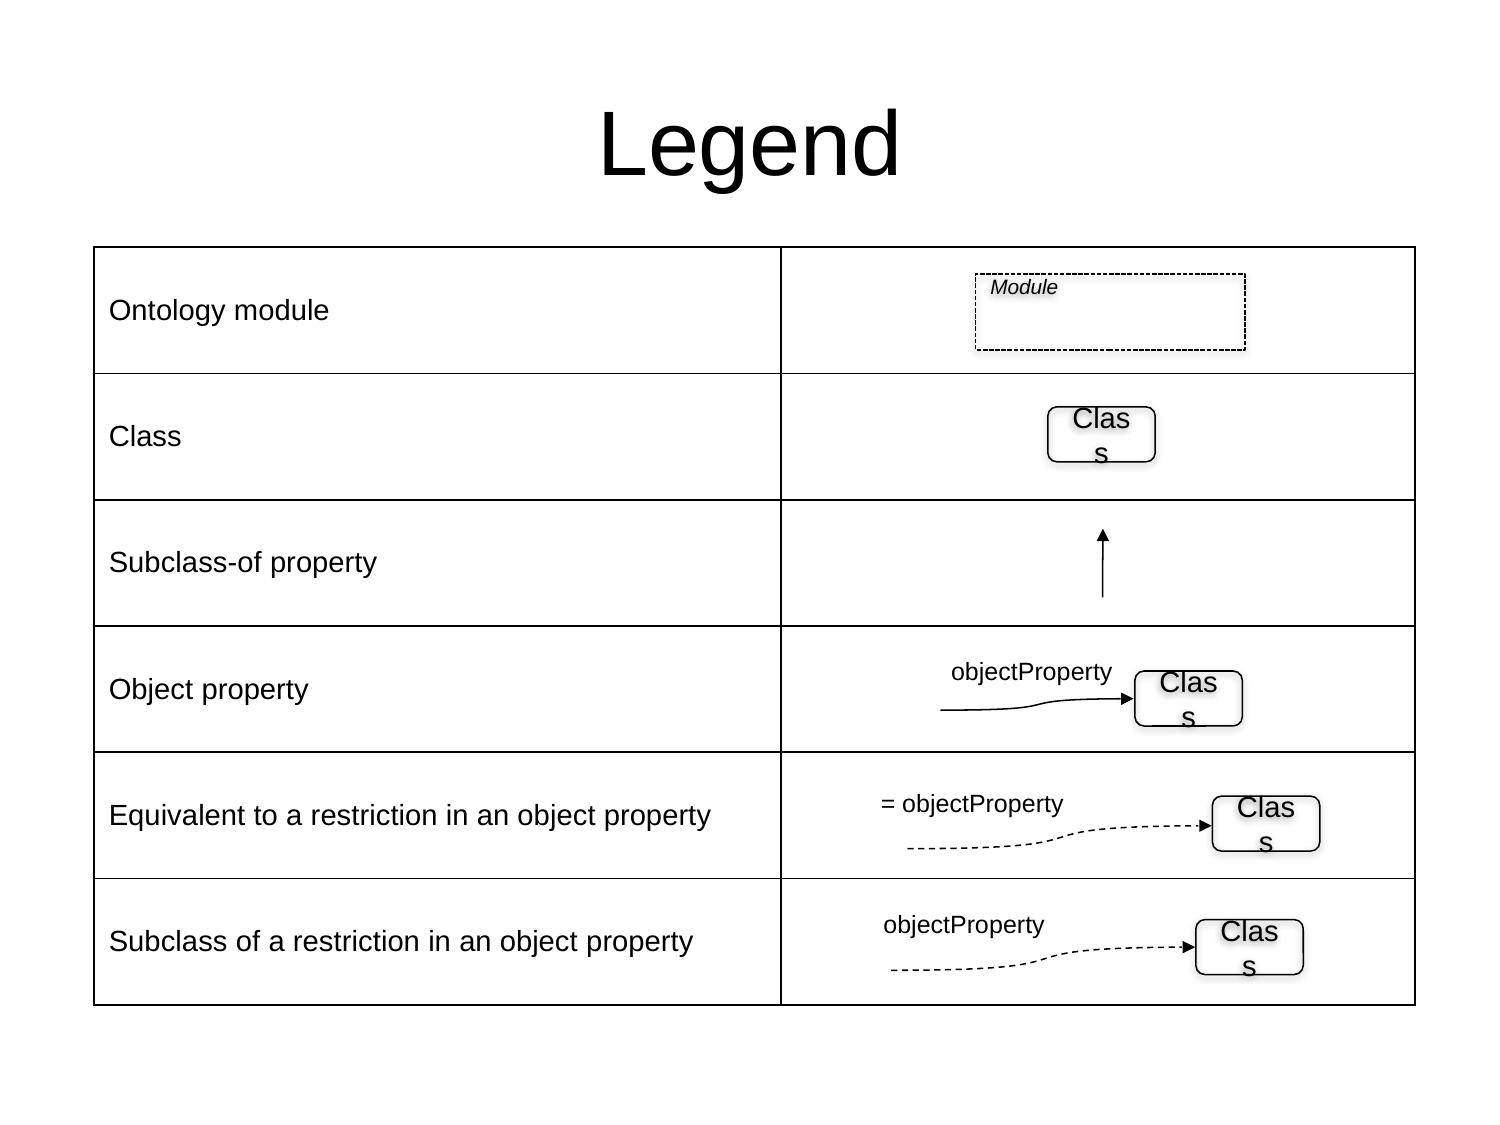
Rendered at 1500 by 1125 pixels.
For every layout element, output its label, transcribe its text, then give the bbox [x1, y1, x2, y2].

table_cell [782, 627, 1414, 751]
title Legend [74, 44, 1426, 233]
table_cell Class [95, 374, 780, 499]
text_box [907, 825, 1212, 849]
table_cell [782, 753, 1414, 878]
text_box objectProperty [868, 901, 1060, 947]
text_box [940, 698, 1134, 711]
text_box Class [1195, 918, 1305, 976]
table_cell [782, 374, 1414, 499]
table_cell Subclass of a restriction in an object property [95, 879, 780, 1004]
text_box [890, 946, 1196, 971]
text_box Class [1134, 670, 1244, 727]
text_box objectProperty [936, 648, 1128, 693]
table_cell Object property [95, 627, 780, 751]
table_cell Subclass-of property [95, 501, 780, 625]
table_cell Equivalent to a restriction in an object property [95, 753, 780, 878]
text_box Module [975, 273, 1246, 351]
text_box = objectProperty [866, 780, 1079, 825]
table_cell [782, 501, 1414, 625]
text_box Class [1047, 406, 1157, 463]
text_box Class [1211, 795, 1321, 852]
table_cell [782, 879, 1414, 1004]
table_header Ontology module [95, 248, 780, 373]
table_header [782, 248, 1414, 373]
